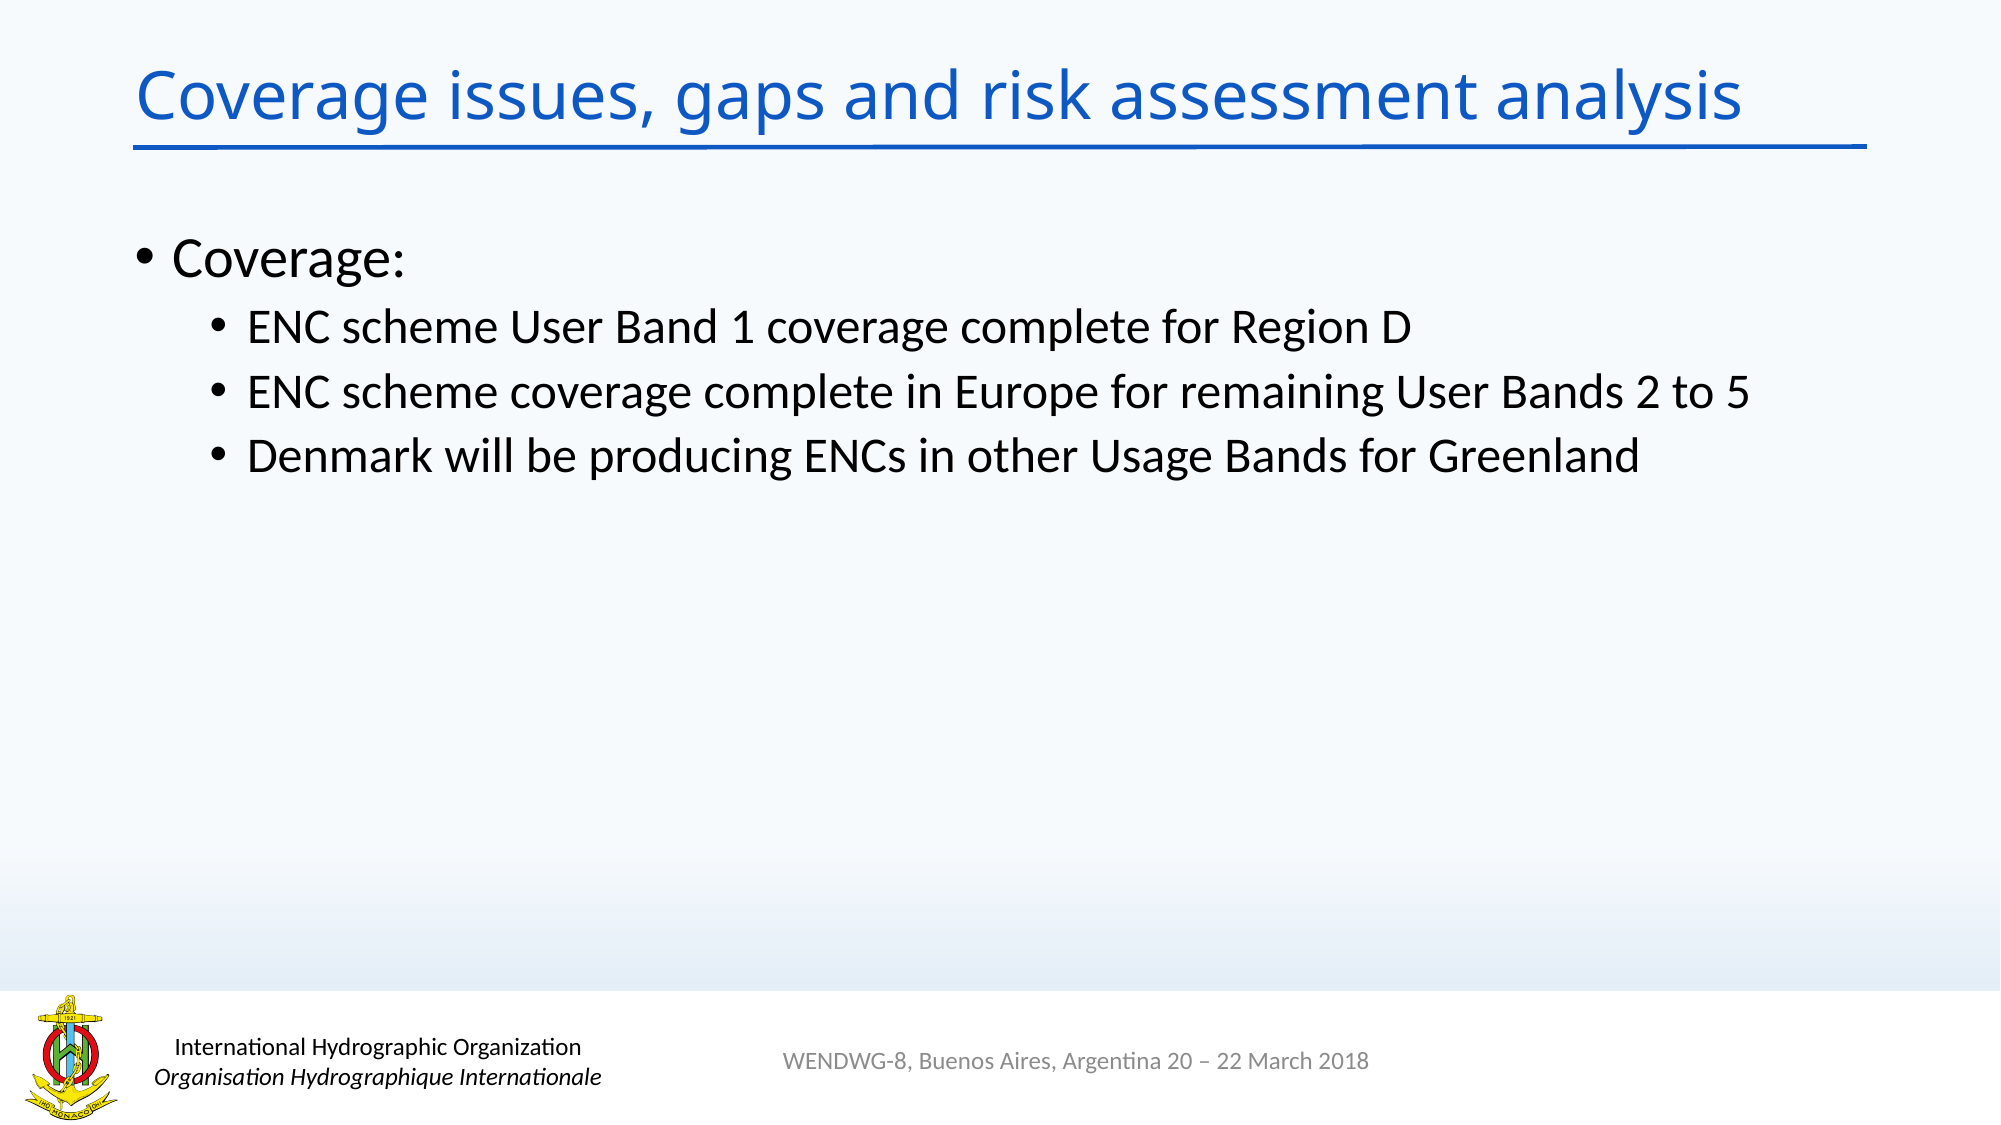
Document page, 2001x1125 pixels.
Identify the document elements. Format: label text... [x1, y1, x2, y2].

picture [17, 990, 122, 1125]
list Coverage: ENC scheme User Band 1 coverage complete for Region D ENC scheme coverage complete in Europe for remaining User Bands 2 to 5 Denmark will be producing ENCs in other Usage Bands for Greenland [119, 219, 1866, 964]
footer WENDWG-8, Buenos Aires, Argentina 20 – 22 March 2018 [739, 1029, 1415, 1090]
title Coverage issues, gaps and risk assessment analysis [120, 45, 1848, 150]
